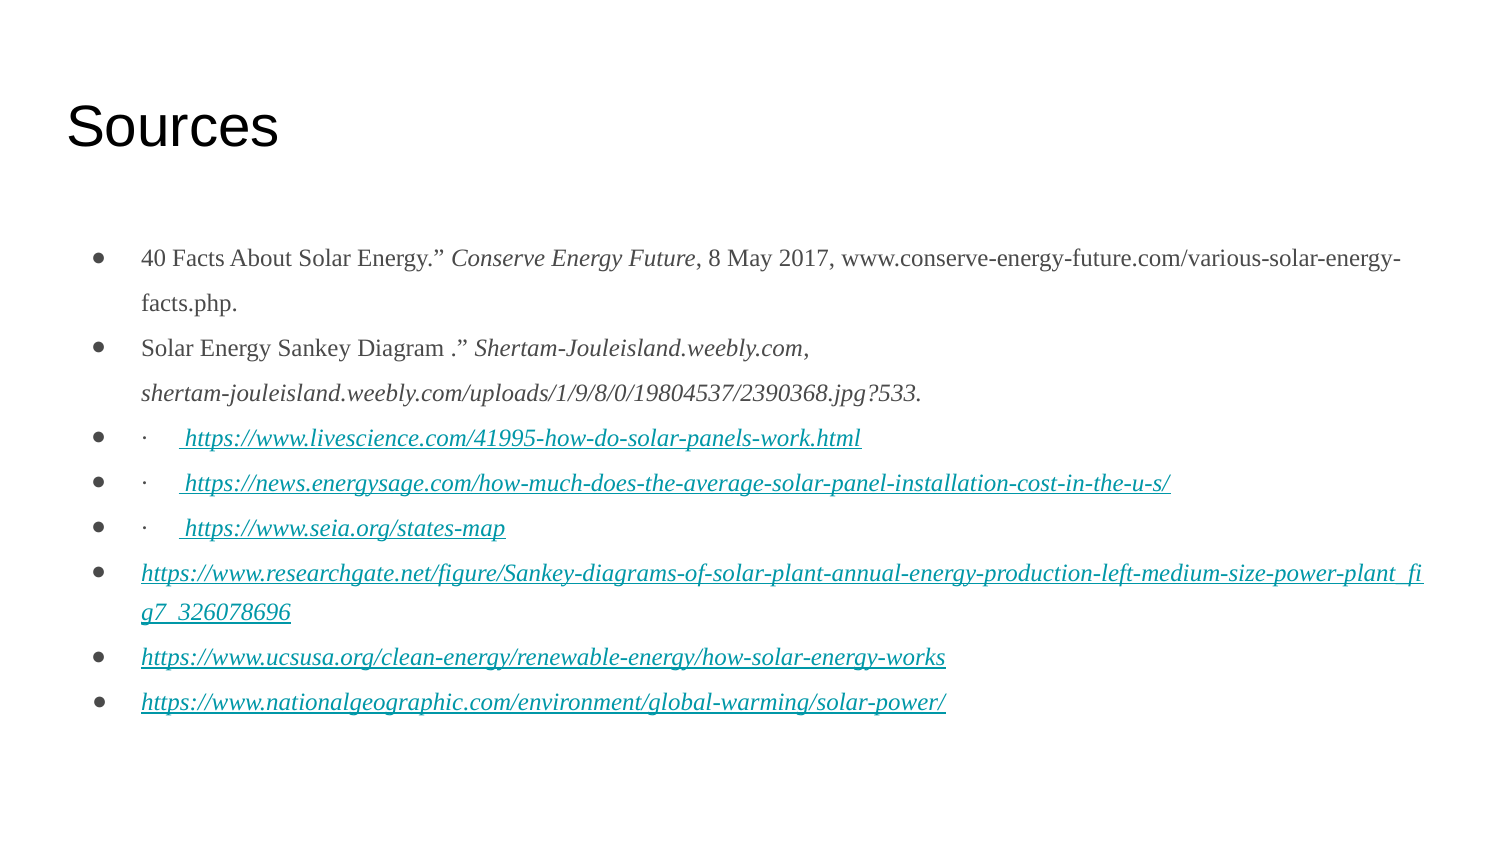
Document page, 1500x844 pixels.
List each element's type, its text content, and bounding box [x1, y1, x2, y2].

list 40 Facts About Solar Energy.” Conserve Energy Future, 8 May 2017, www.conserve-energy-future.com/various-solar-energy-facts.php. Solar Energy Sankey Diagram .” Shertam-Jouleisland.weebly.com, shertam-jouleisland.weebly.com/uploads/1/9/8/0/19804537/2390368.jpg?533. · https://www.livescience.com/41995-how-do-solar-panels-work.html · https://news.energysage.com/how-much-does-the-average-solar-panel-installation-cost-in-the-u-s/ · https://www.seia.org/states-map https://www.researchgate.net/figure/Sankey-diagrams-of-solar-plant-annual-energy-production-left-medium-size-power-plant_fig7_326078696 https://www.ucsusa.org/clean-energy/renewable-energy/how-solar-energy-works https://www.nationalgeographic.com/environment/global-warming/solar-power/ [51, 211, 1449, 773]
title Sources [51, 72, 1449, 167]
